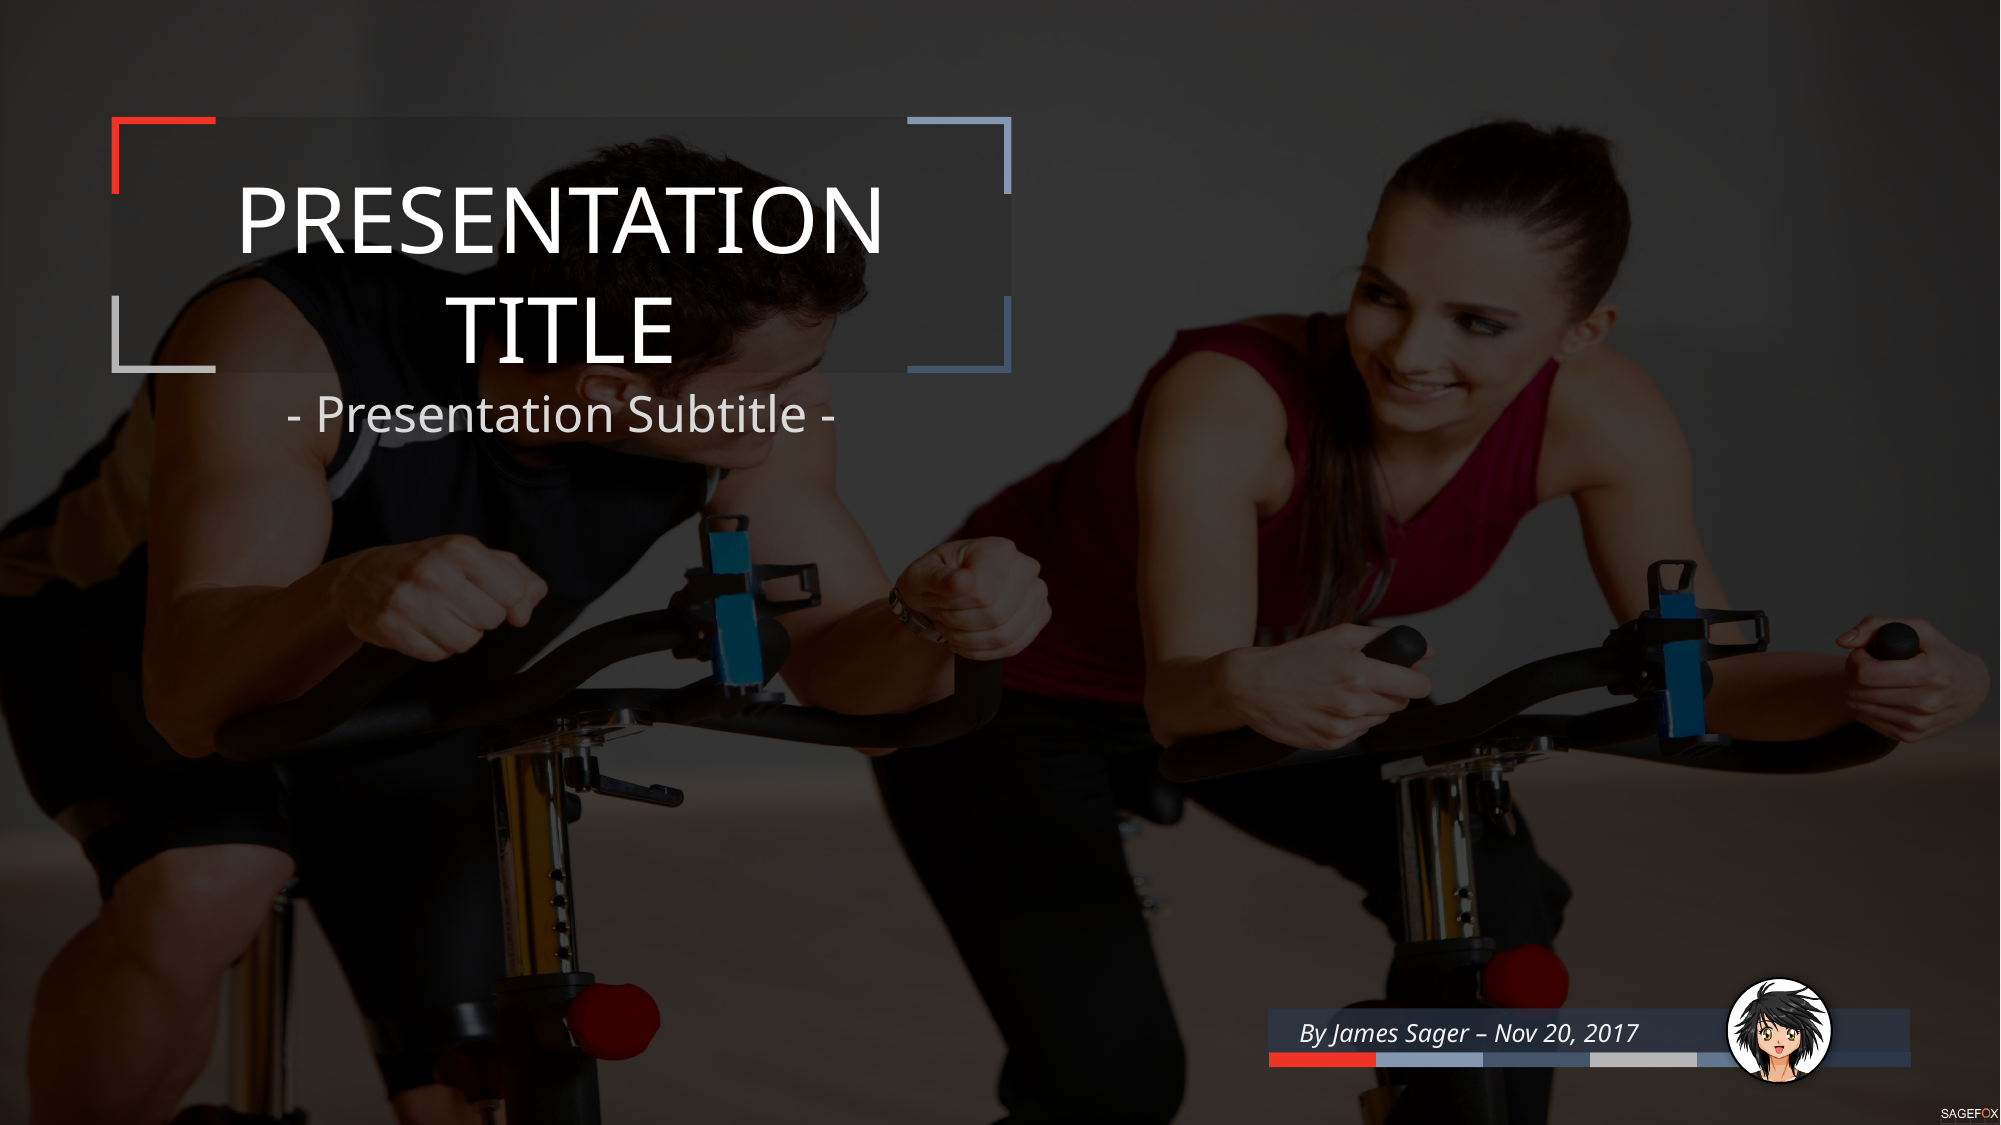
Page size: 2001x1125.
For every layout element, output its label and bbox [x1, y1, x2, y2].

text_box [1268, 978, 1912, 1084]
text_box [111, 116, 1012, 374]
picture [0, 0, 2001, 1125]
